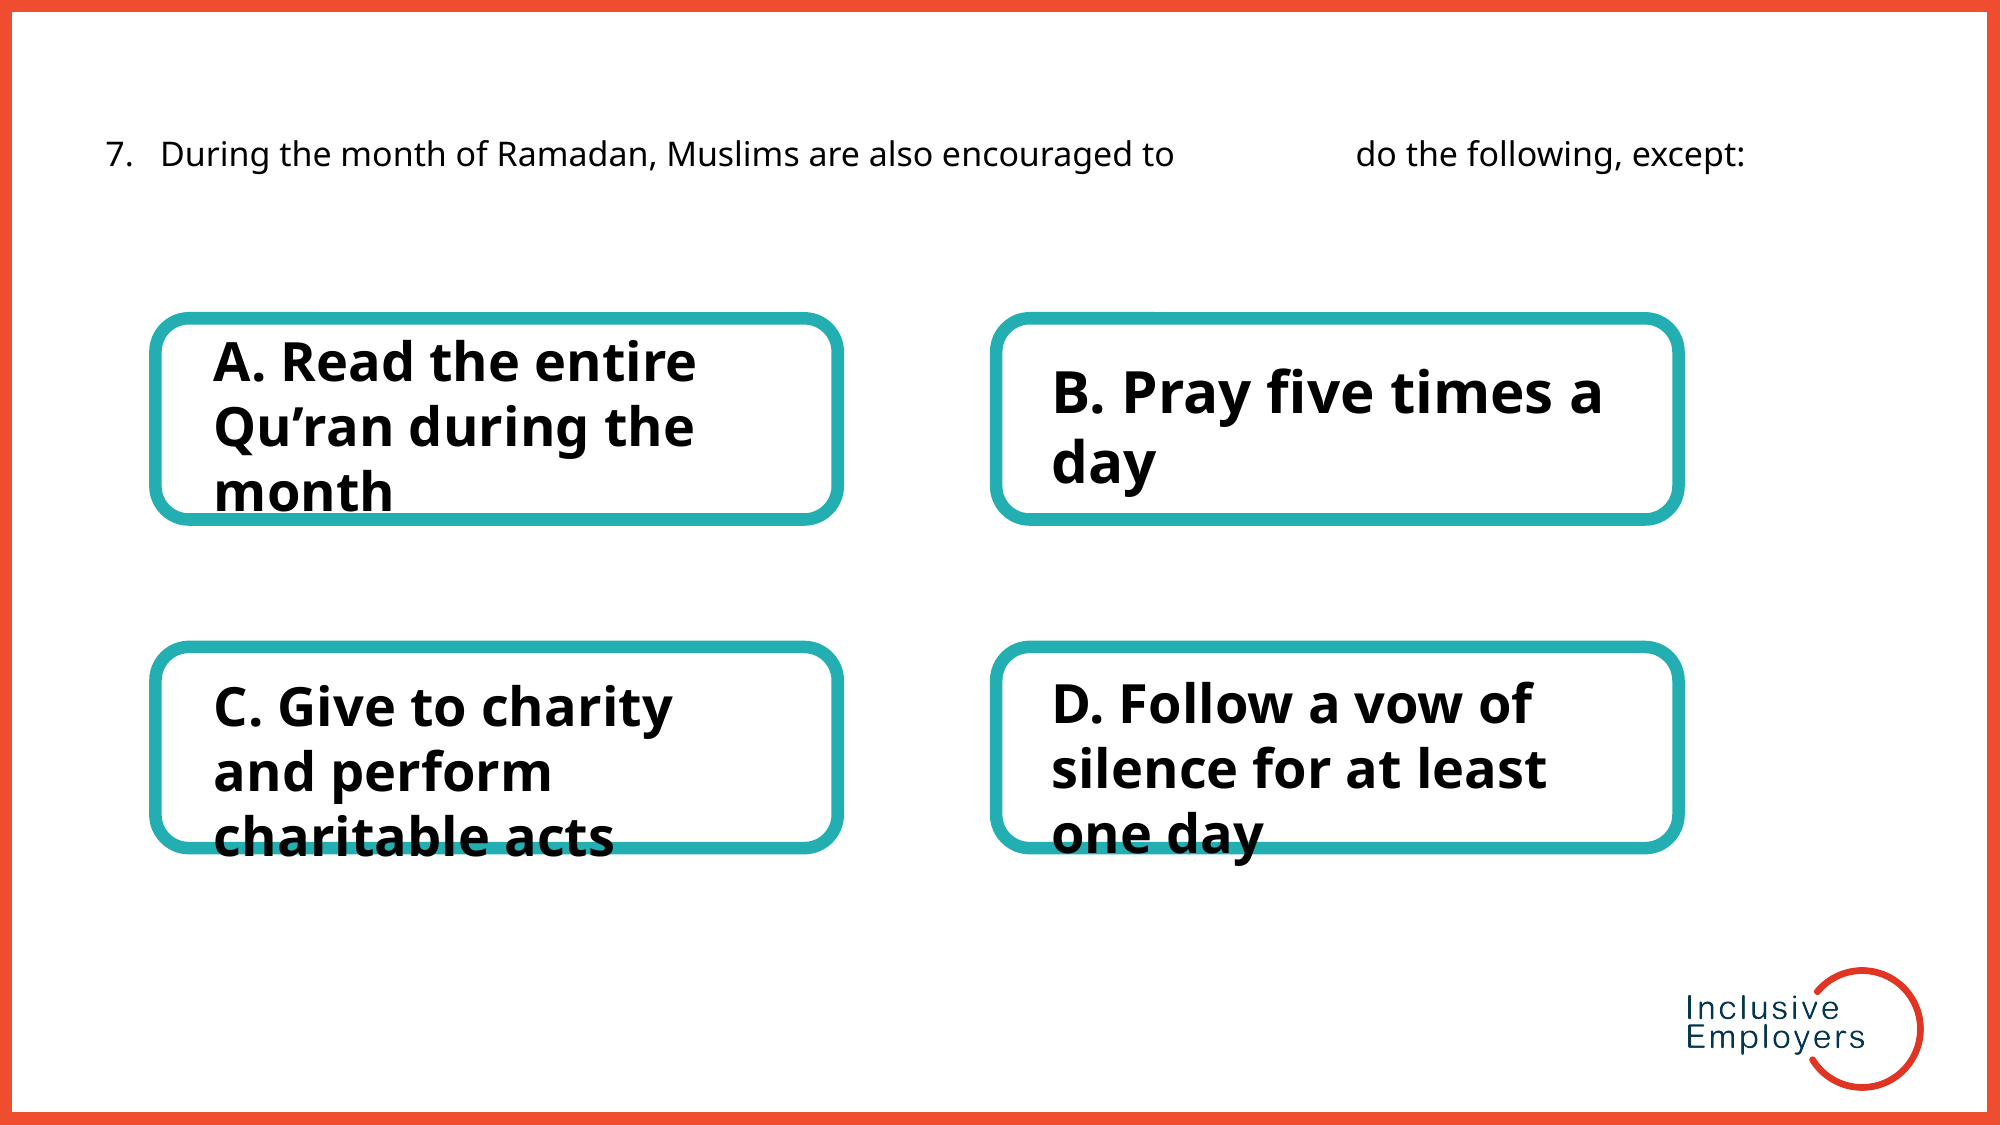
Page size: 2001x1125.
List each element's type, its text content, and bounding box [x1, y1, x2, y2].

title 7. During the month of Ramadan, Muslims are also encouraged to do the following, except: [90, 90, 1790, 205]
text_box [995, 645, 1680, 850]
text_box [154, 317, 839, 521]
text_box C. Give to charity and perform charitable acts [198, 664, 795, 834]
text_box D. Follow a vow of silence for at least one day [1036, 662, 1660, 805]
text_box B. Pray five times a day [1036, 347, 1719, 491]
picture [1688, 967, 1924, 1091]
text_box [995, 317, 1680, 521]
text_box [154, 645, 839, 850]
